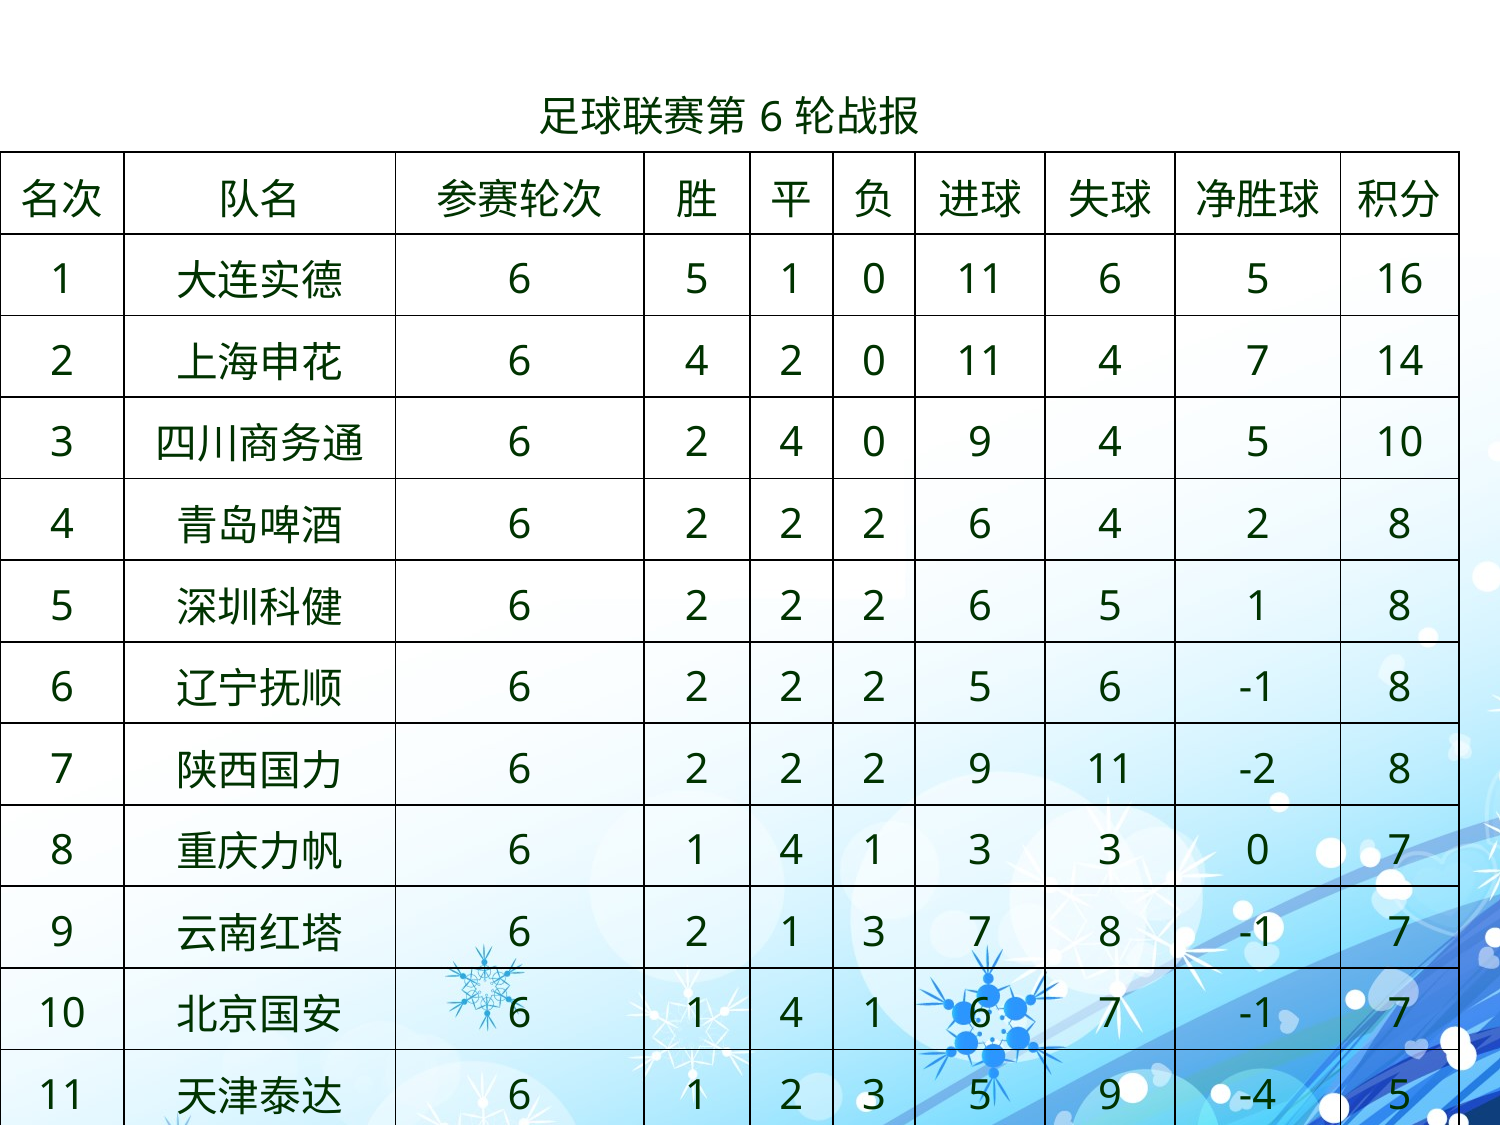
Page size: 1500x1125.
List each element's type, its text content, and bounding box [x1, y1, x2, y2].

table_cell 3 [834, 887, 914, 967]
table_cell 4 [1046, 398, 1174, 478]
table_cell 青岛啤酒 [125, 479, 395, 559]
table_cell 陕西国力 [125, 724, 395, 804]
table_cell 0 [1176, 806, 1340, 885]
table_cell 8 [1046, 887, 1174, 967]
table_cell 7 [1176, 316, 1340, 396]
table_cell 1 [834, 969, 914, 1049]
picture [0, 13, 1500, 1125]
table_cell 平 [751, 153, 832, 233]
table_cell 云南红塔 [125, 887, 395, 967]
table_cell 6 [396, 479, 643, 559]
table_cell 1 [834, 806, 914, 885]
table_cell 2 [645, 398, 749, 478]
table_cell 4 [751, 398, 832, 478]
table_cell -1 [1176, 643, 1340, 722]
table_cell 5 [916, 1050, 1044, 1125]
table_cell 4 [1046, 479, 1174, 559]
table_cell 6 [396, 643, 643, 722]
table_cell 2 [751, 561, 832, 641]
table_cell 6 [396, 398, 643, 478]
table_cell 2 [645, 887, 749, 967]
table_cell -2 [1176, 724, 1340, 804]
table_cell 0 [834, 235, 914, 315]
table_cell 名次 [1, 153, 123, 233]
table_cell 5 [1176, 235, 1340, 315]
table_cell 16 [1341, 235, 1458, 315]
table_cell 8 [1341, 724, 1458, 804]
table_cell 6 [396, 969, 643, 1049]
table_cell 11 [916, 316, 1044, 396]
table_cell 3 [916, 806, 1044, 885]
table_cell 6 [1046, 643, 1174, 722]
table_cell 队名 [125, 153, 395, 233]
table_cell 6 [916, 969, 1044, 1049]
table_cell 5 [1341, 1050, 1458, 1125]
table_cell 11 [1, 1050, 123, 1125]
table_cell 8 [1341, 561, 1458, 641]
table_cell 负 [834, 153, 914, 233]
table_cell 10 [1, 969, 123, 1049]
table_header 足球联赛第6轮战报 [0, 67, 1459, 151]
table_cell 2 [751, 479, 832, 559]
table_cell 1 [645, 969, 749, 1049]
table_cell 6 [396, 724, 643, 804]
table_cell 5 [916, 643, 1044, 722]
table_cell 7 [1046, 969, 1174, 1049]
table_cell 2 [645, 561, 749, 641]
table_cell 重庆力帆 [125, 806, 395, 885]
table_cell 6 [396, 887, 643, 967]
table_cell 5 [645, 235, 749, 315]
table_cell 6 [396, 235, 643, 315]
table_cell 8 [1, 806, 123, 885]
table_cell 1 [1, 235, 123, 315]
table_cell 6 [1, 643, 123, 722]
table_cell 14 [1341, 316, 1458, 396]
table_cell 大连实德 [125, 235, 395, 315]
table_cell 1 [645, 806, 749, 885]
table_cell 四川商务通 [125, 398, 395, 478]
table_cell 2 [834, 561, 914, 641]
table_cell 北京国安 [125, 969, 395, 1049]
table_cell 1 [751, 887, 832, 967]
table_cell 胜 [645, 153, 749, 233]
table_cell 6 [916, 479, 1044, 559]
table_cell 4 [751, 806, 832, 885]
table_cell 6 [396, 806, 643, 885]
table_cell 3 [1, 398, 123, 478]
table_cell 9 [1046, 1050, 1174, 1125]
table_cell 7 [1, 724, 123, 804]
table_cell 失球 [1046, 153, 1174, 233]
table_cell 5 [1, 561, 123, 641]
table_cell 上海申花 [125, 316, 395, 396]
table_cell 1 [645, 1050, 749, 1125]
table_cell 0 [834, 398, 914, 478]
table_cell 6 [1046, 235, 1174, 315]
table_cell 3 [1046, 806, 1174, 885]
table_cell 7 [1341, 887, 1458, 967]
table_cell 9 [916, 398, 1044, 478]
table_cell 2 [645, 643, 749, 722]
table_cell 8 [1341, 479, 1458, 559]
table_cell 6 [396, 316, 643, 396]
table_cell 2 [751, 316, 832, 396]
table_cell 4 [645, 316, 749, 396]
table_cell 10 [1341, 398, 1458, 478]
table_cell 辽宁抚顺 [125, 643, 395, 722]
table_cell 8 [1341, 643, 1458, 722]
table_cell 0 [834, 316, 914, 396]
table_cell 6 [396, 1050, 643, 1125]
table_cell 9 [916, 724, 1044, 804]
table_cell 参赛轮次 [396, 153, 643, 233]
table_cell 6 [396, 561, 643, 641]
table_cell 1 [1176, 561, 1340, 641]
table_cell 净胜球 [1176, 153, 1340, 233]
table_cell 7 [916, 887, 1044, 967]
table_cell 5 [1176, 398, 1340, 478]
table_cell 2 [751, 724, 832, 804]
table_cell -1 [1176, 969, 1340, 1049]
table_cell 5 [1046, 561, 1174, 641]
table_cell 2 [1176, 479, 1340, 559]
table_cell 11 [1046, 724, 1174, 804]
table_cell 2 [751, 643, 832, 722]
table_cell 天津泰达 [125, 1050, 395, 1125]
table_cell 9 [1, 887, 123, 967]
table_cell 3 [834, 1050, 914, 1125]
table_cell 4 [1046, 316, 1174, 396]
table_cell 2 [751, 1050, 832, 1125]
table_cell 7 [1341, 969, 1458, 1049]
table_cell 4 [751, 969, 832, 1049]
table_cell 进球 [916, 153, 1044, 233]
table_cell 4 [1, 479, 123, 559]
table_cell 7 [1341, 806, 1458, 885]
table_cell -4 [1176, 1050, 1340, 1125]
table_cell 1 [751, 235, 832, 315]
table_cell 2 [834, 724, 914, 804]
table_cell 2 [645, 724, 749, 804]
table_cell 2 [645, 479, 749, 559]
table_cell 积分 [1341, 153, 1458, 233]
table_cell 深圳科健 [125, 561, 395, 641]
table_cell 6 [916, 561, 1044, 641]
table_cell 2 [834, 643, 914, 722]
table_cell 2 [1, 316, 123, 396]
table_cell 11 [916, 235, 1044, 315]
table_cell -1 [1176, 887, 1340, 967]
table_cell 2 [834, 479, 914, 559]
